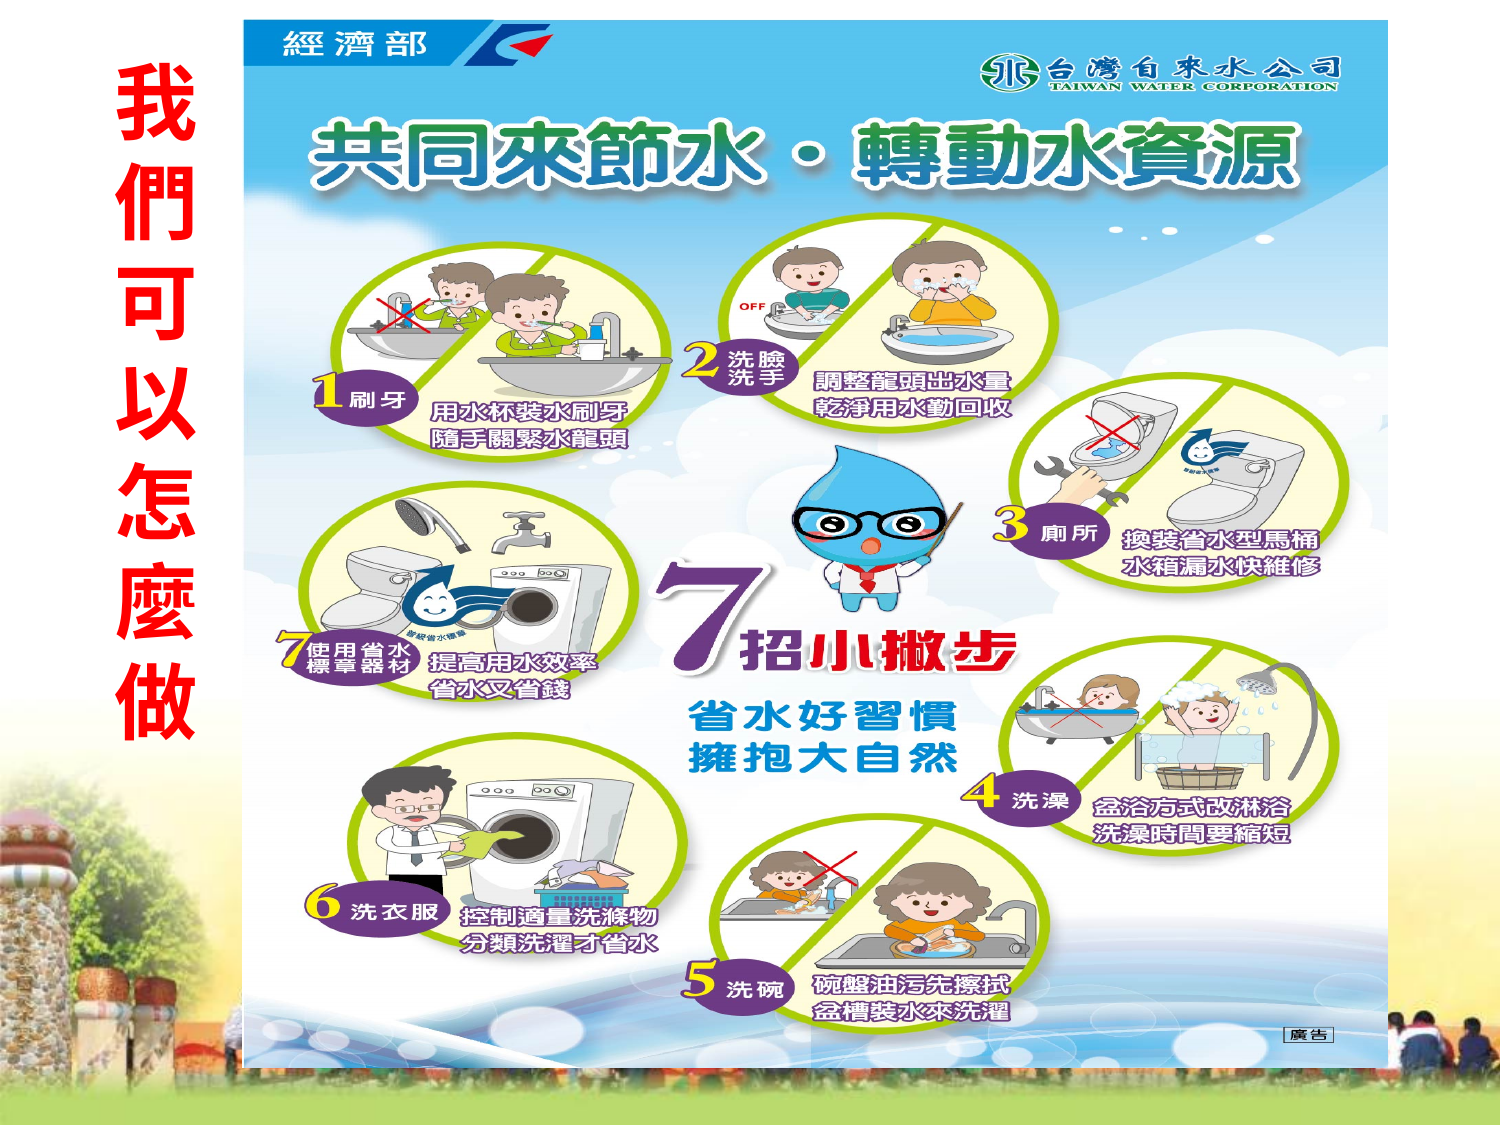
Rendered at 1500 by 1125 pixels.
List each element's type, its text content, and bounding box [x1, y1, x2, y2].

picture [0, 0, 1500, 1125]
text_box 我 們 可 以 怎 麼 做 [100, 42, 207, 758]
